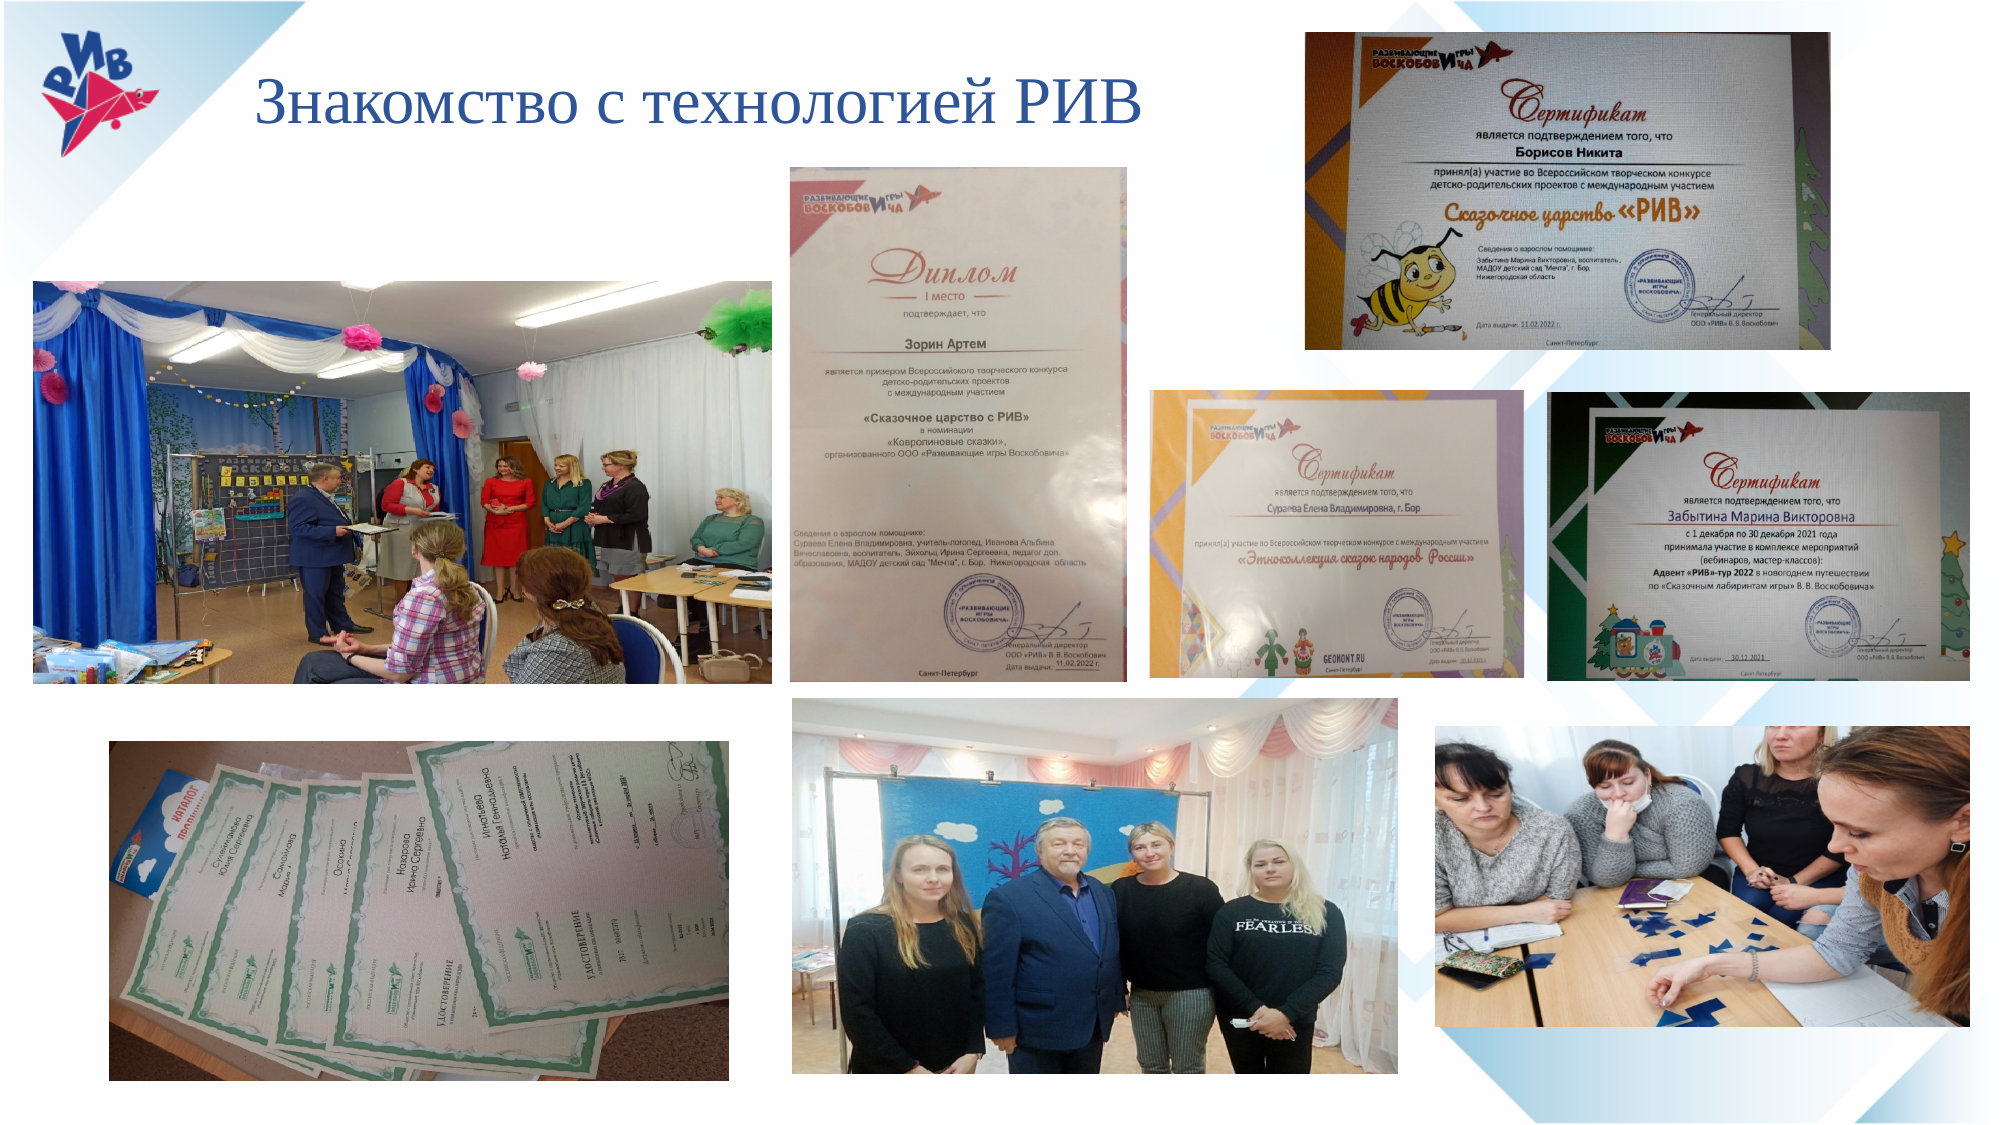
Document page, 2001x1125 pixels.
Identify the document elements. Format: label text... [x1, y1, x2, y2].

picture [0, 0, 2001, 1125]
text_box Знакомство с технологией РИВ [239, 49, 1160, 144]
